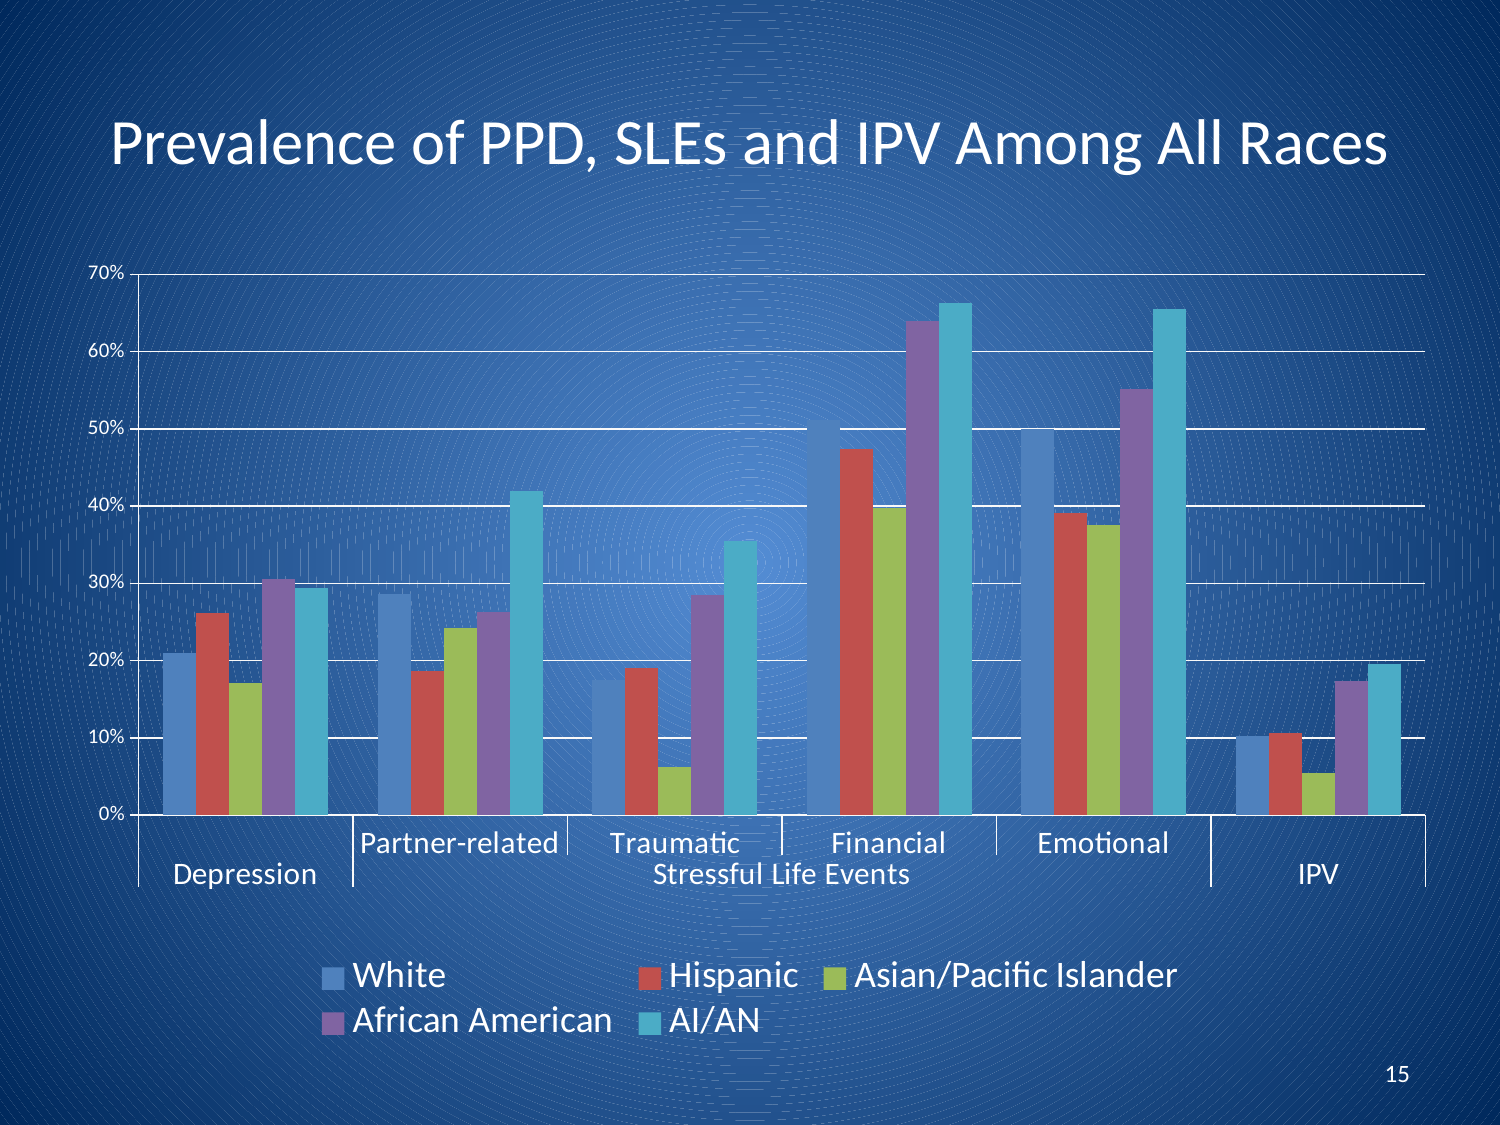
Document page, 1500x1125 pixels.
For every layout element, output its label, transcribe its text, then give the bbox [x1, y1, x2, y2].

chart [37, 262, 1463, 1051]
slide_number 15 [1074, 1060, 1425, 1103]
title Prevalence of PPD, SLEs and IPV Among All Races [75, 45, 1425, 233]
